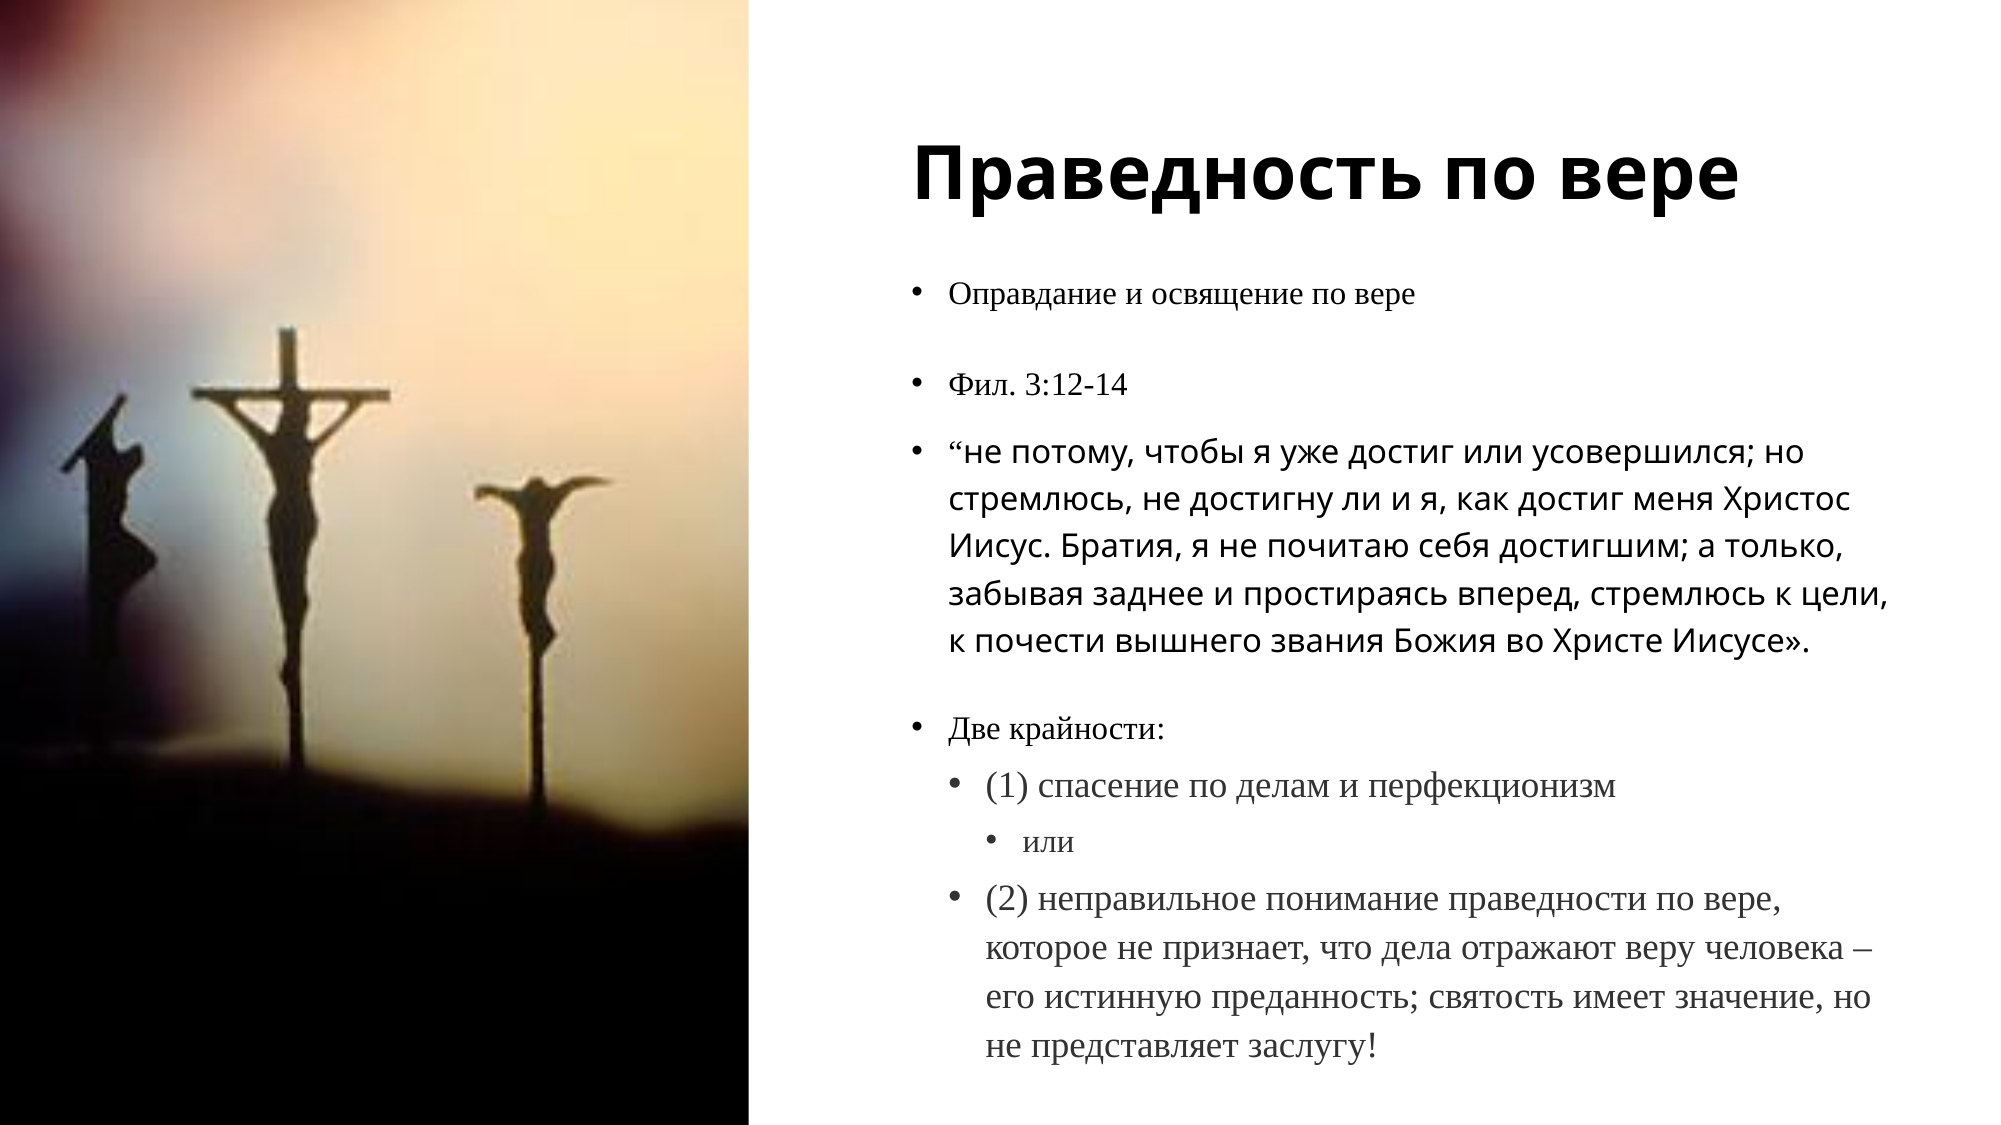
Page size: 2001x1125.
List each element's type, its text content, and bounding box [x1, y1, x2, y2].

title Праведность по вере [896, 0, 1916, 224]
list Оправдание и освящение по вере Фил. 3:12-14 “не потому, чтобы я уже достиг или усовершился; но стремлюсь, не достигну ли и я, как достиг меня Христос Иисус. Братия, я не почитаю себя достигшим; а только, забывая заднее и простираясь вперед, стремлюсь к цели, к почести вышнего звания Божия во Христе Иисусе». Две крайности: (1) спасение по делам и перфекционизм или (2) неправильное понимание праведности по вере, которое не признает, что дела отражают веру человека – его истинную преданность; святость имеет значение, но не представляет заслугу! [896, 260, 1916, 1094]
picture [0, 0, 749, 1125]
